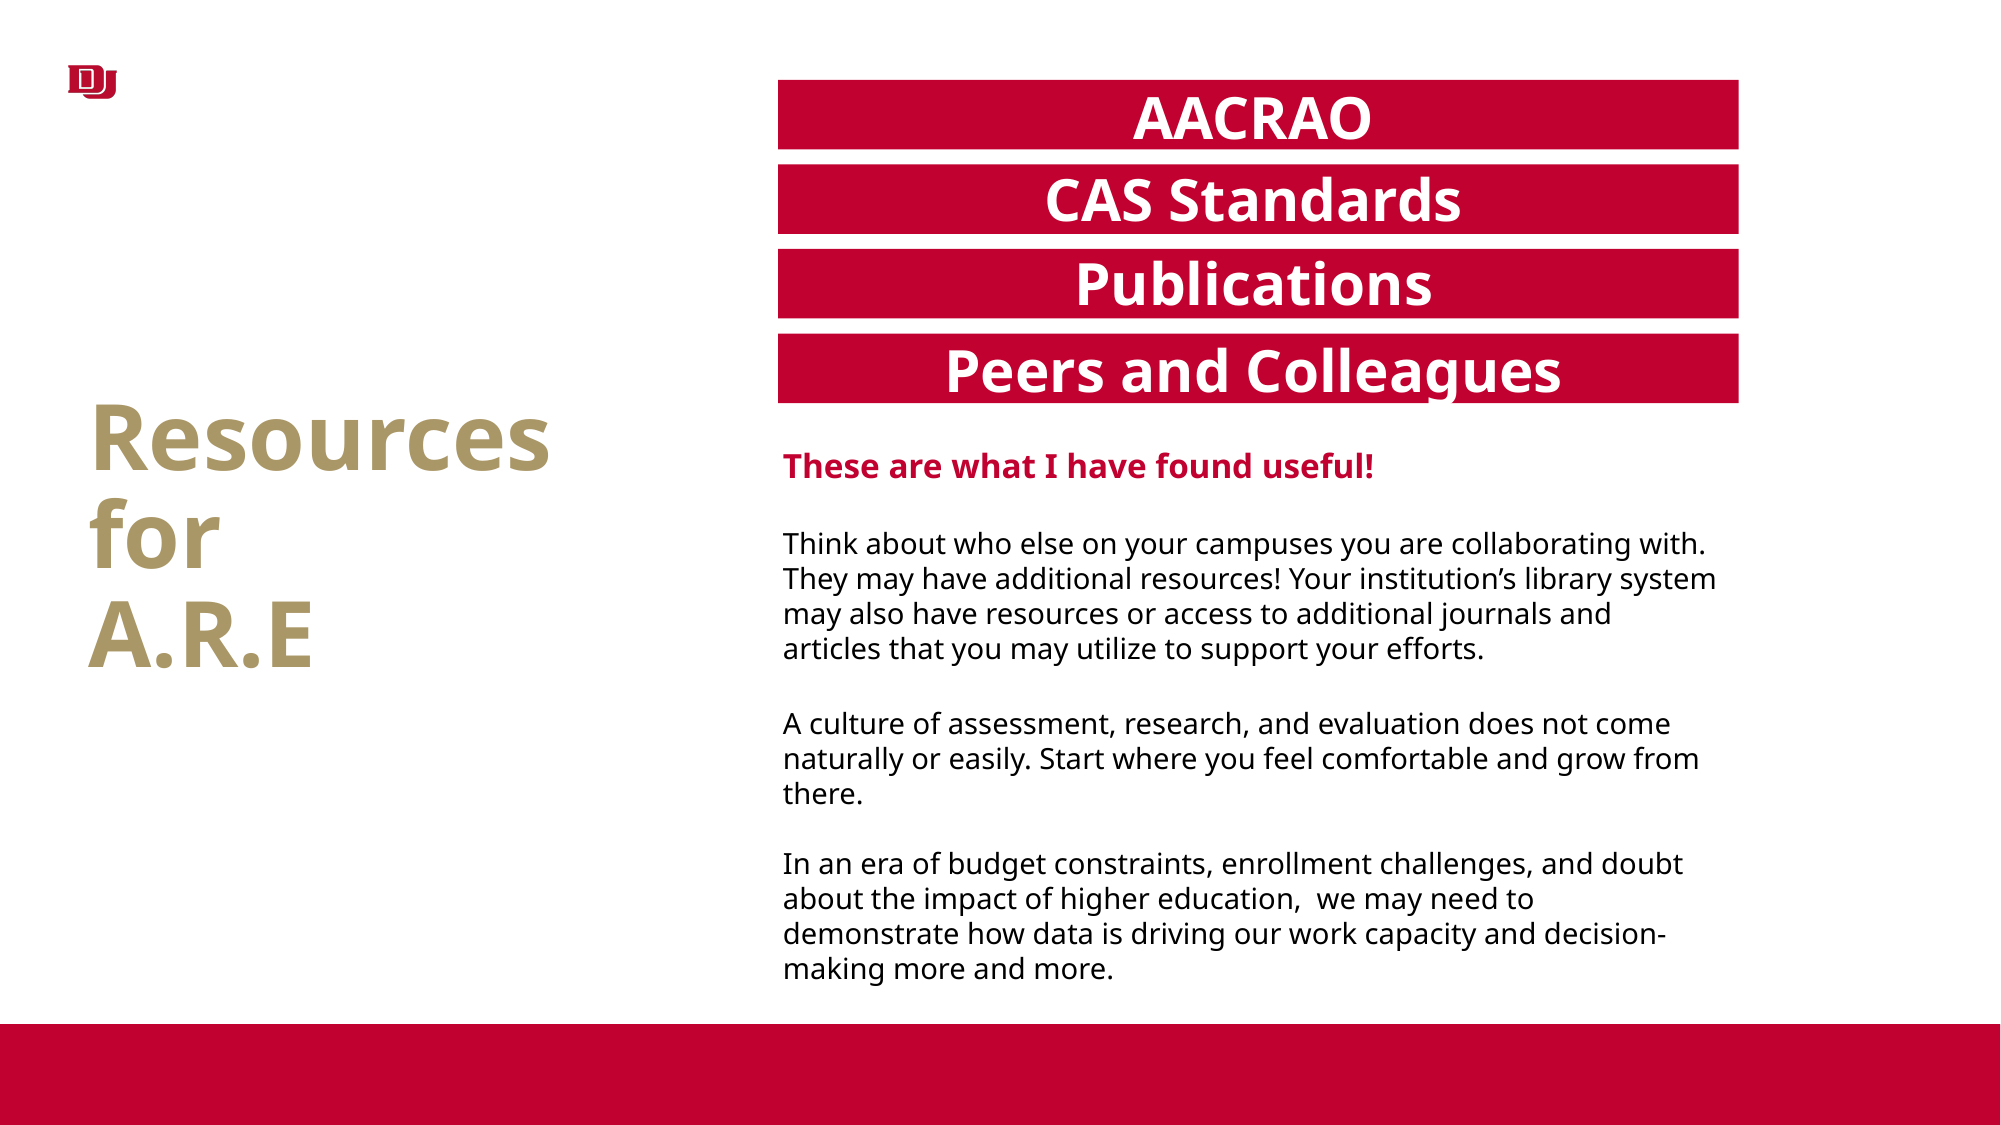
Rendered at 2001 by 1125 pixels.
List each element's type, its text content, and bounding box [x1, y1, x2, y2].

picture [68, 65, 117, 99]
text_box [777, 248, 798, 320]
text_box Peers and Colleagues [798, 334, 1709, 414]
text_box [777, 79, 798, 150]
text_box [1709, 79, 1740, 150]
text_box [1709, 163, 1740, 235]
text_box AACRAO [798, 56, 1709, 162]
text_box Publications [798, 246, 1709, 326]
text_box Resources for A.R.E [68, 184, 763, 894]
text_box CAS Standards [798, 162, 1709, 243]
text_box These are what I have found useful! Think about who else on your campuses you are collaborating with. They may have additional resources! Your institution’s library system may also have resources or access to additional journals and articles that you may utilize to support your efforts. A culture of assessment, research, and evaluation does not come naturally or easily. Start where you feel comfortable and grow from there. In an era of budget constraints, enrollment challenges, and doubt about the impact of higher education, we may need to demonstrate how data is driving our work capacity and decision-making more and more. [762, 425, 1739, 983]
text_box [777, 333, 1740, 404]
text_box [777, 163, 798, 235]
text_box [1709, 248, 1740, 320]
